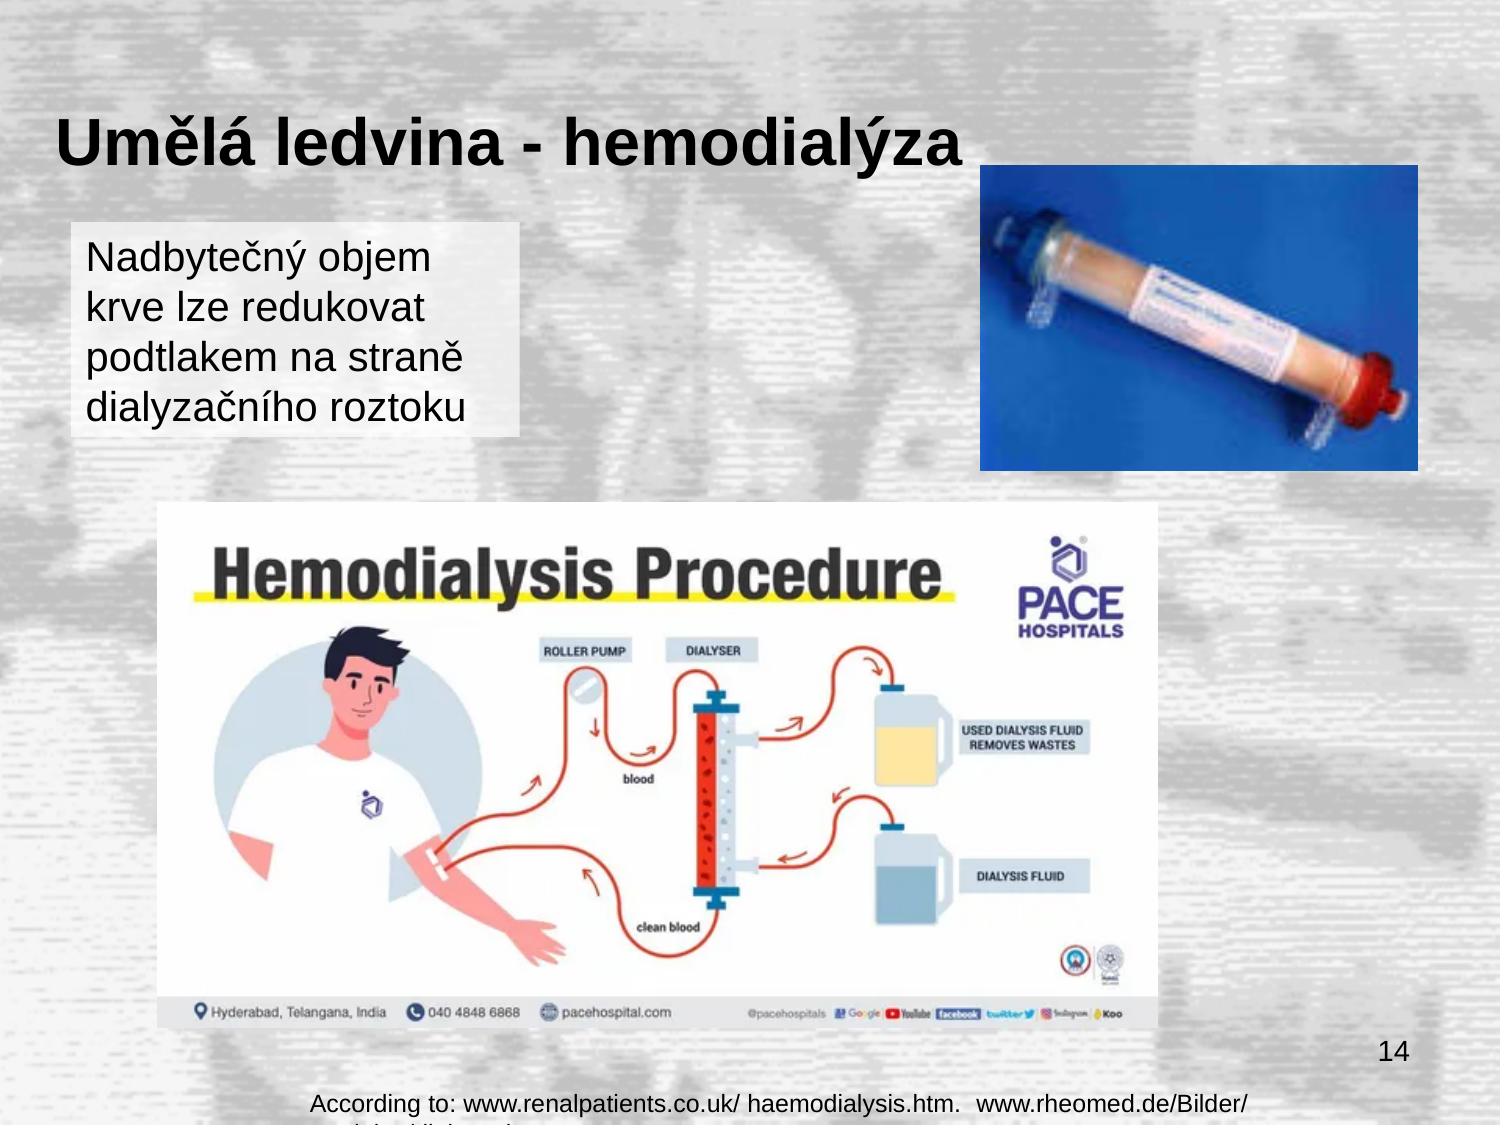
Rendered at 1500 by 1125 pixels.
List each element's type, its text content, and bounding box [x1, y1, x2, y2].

text_box Umělá ledvina - hemodialýza [41, 45, 1471, 233]
text_box Nadbytečný objem krve lze redukovat podtlakem na straně dialyzačního roztoku [70, 222, 520, 437]
text_box According to: www.renalpatients.co.uk/ haemodialysis.htm. www.rheomed.de/Bilder/ produkte/dialyser.jpg [295, 1079, 1500, 1125]
picture [0, 0, 1500, 1125]
text_box <číslo> [1074, 1024, 1425, 1079]
